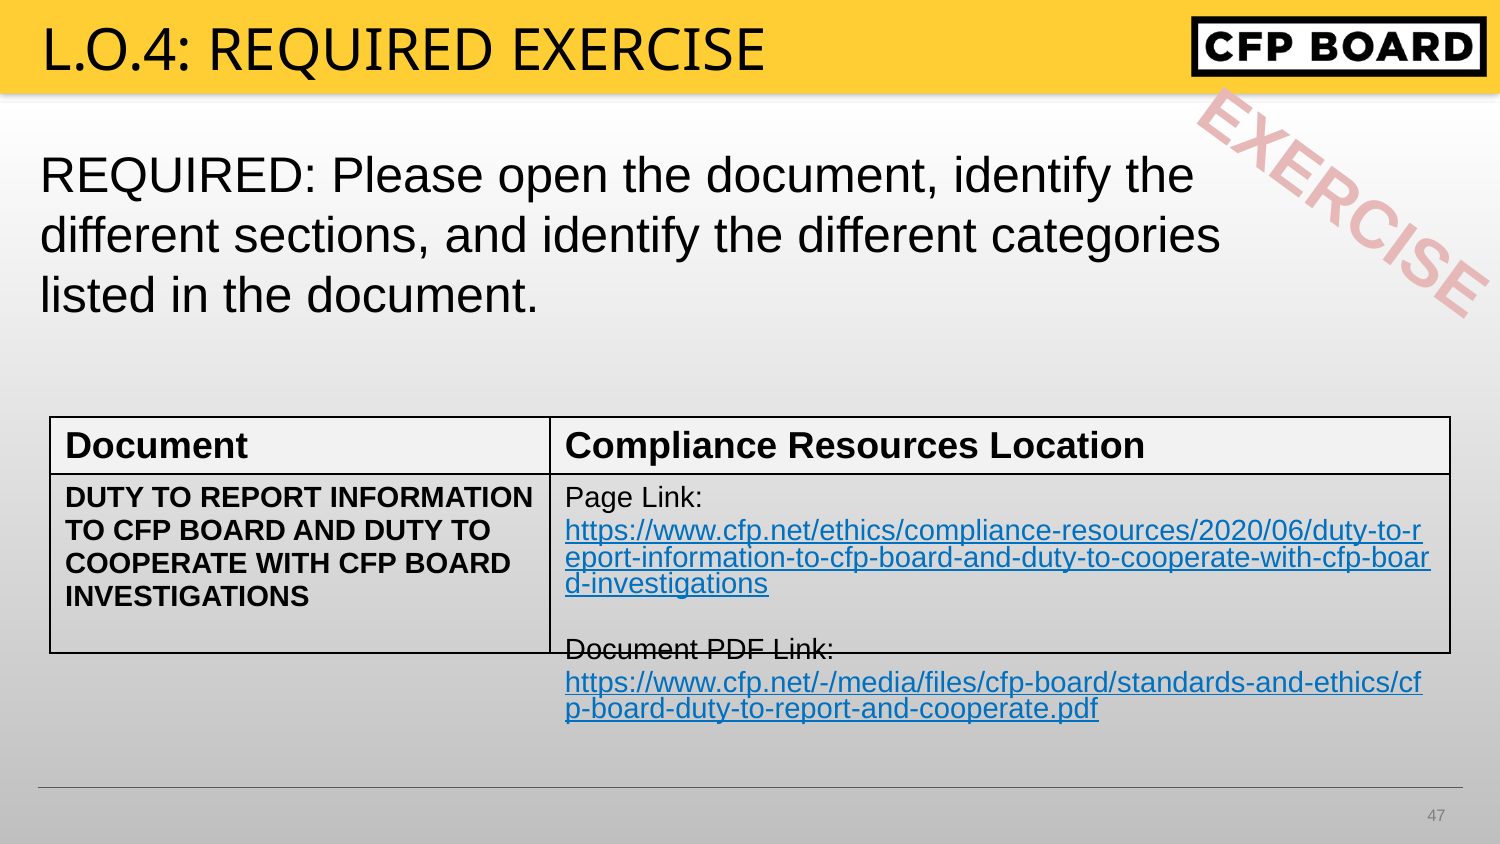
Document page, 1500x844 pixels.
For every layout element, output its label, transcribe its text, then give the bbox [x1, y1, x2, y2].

list REQUIRED: Please open the document, identify the different sections, and identify the different categories listed in the document. [24, 135, 1275, 736]
table_header Compliance Resources Location [551, 418, 1449, 473]
table_cell DUTY TO REPORT INFORMATION TO CFP BOARD AND DUTY TO COOPERATE WITH CFP BOARD INVESTIGATIONS [51, 475, 549, 652]
table_cell Page Link: https://www.cfp.net/ethics/compliance-resources/2020/06/duty-to-report-information-to-cfp-board-and-duty-to-cooperate-with-cfp-board-investigations Document PDF Link: https://www.cfp.net/-/media/files/cfp-board/standards-and-ethics/cfp-board-duty-to-report-and-cooperate.pdf [551, 475, 1449, 652]
table_header Document [51, 418, 549, 473]
slide_number 47 [1412, 796, 1500, 842]
picture [1187, 12, 1491, 81]
title l.o.4: REQUIRED EXERCISE [26, 0, 1161, 94]
